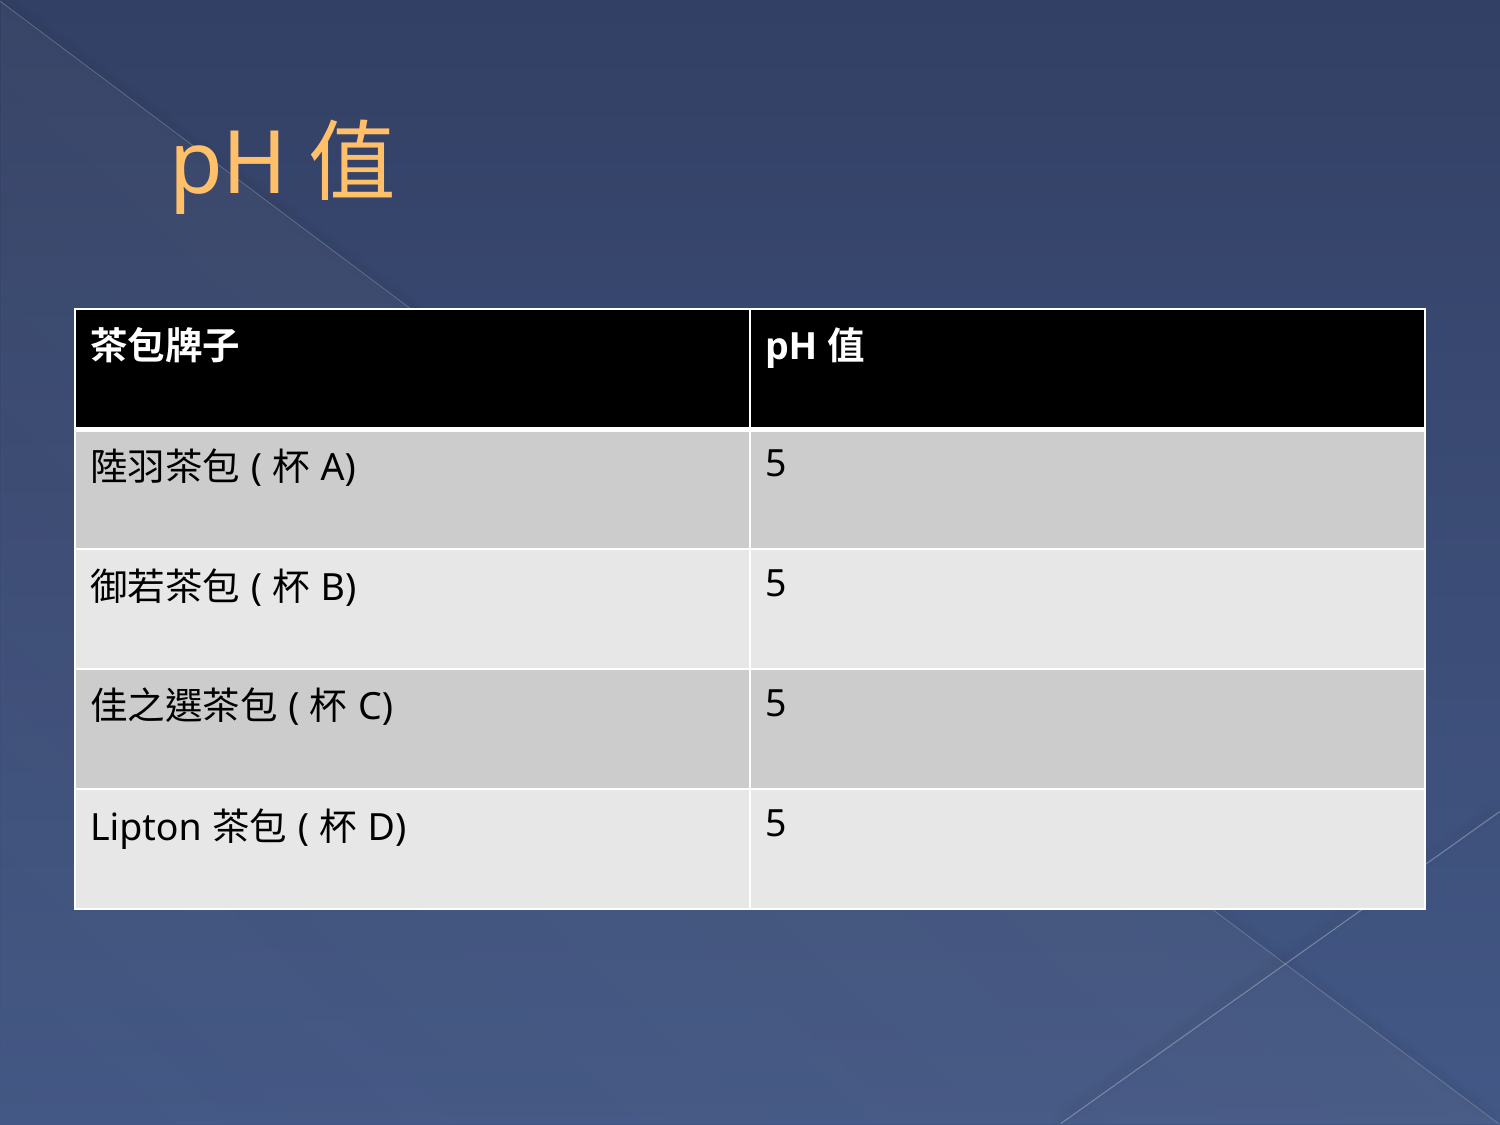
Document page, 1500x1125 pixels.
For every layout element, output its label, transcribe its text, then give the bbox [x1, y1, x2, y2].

table_cell 御若茶包(杯B) [76, 550, 749, 668]
table_cell 5 [751, 550, 1424, 668]
table_cell 5 [751, 670, 1424, 788]
table_cell Lipton茶包(杯D) [76, 790, 749, 908]
table_header pH值 [751, 310, 1424, 427]
table_cell 佳之選茶包(杯C) [76, 670, 749, 788]
title pH值 [75, 43, 1425, 274]
table_cell 5 [751, 432, 1424, 548]
table_header 茶包牌子 [76, 310, 749, 427]
table_cell 5 [751, 790, 1424, 908]
table_cell 陸羽茶包(杯A) [76, 432, 749, 548]
